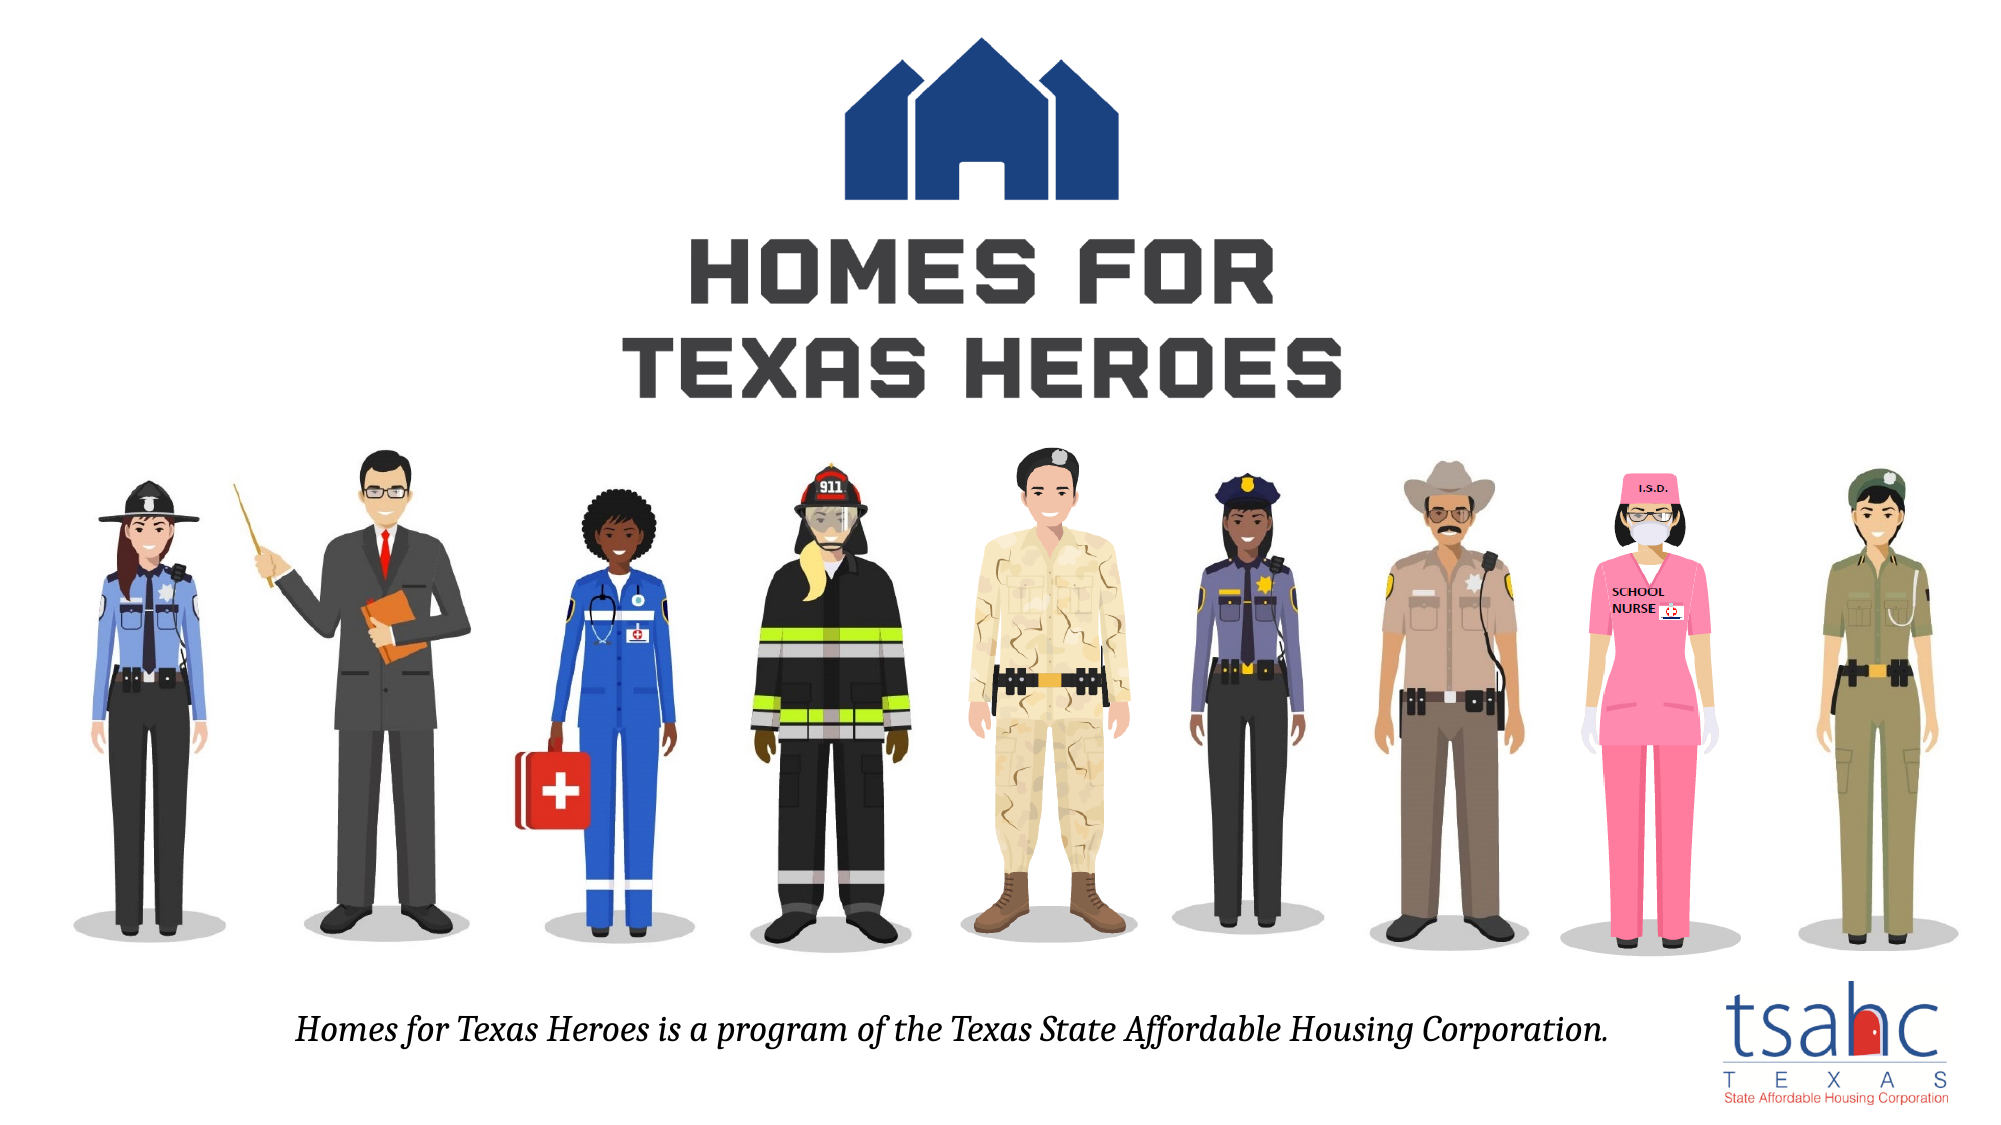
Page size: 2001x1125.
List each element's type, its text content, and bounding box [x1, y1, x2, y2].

text_box Homes for Texas Heroes is a program of the Texas State Affordable Housing Corporation. [280, 996, 1723, 1057]
picture [70, 0, 1542, 990]
picture [1723, 981, 1948, 1105]
picture [1774, 418, 1962, 951]
picture [1165, 457, 1325, 968]
picture [1557, 459, 1748, 962]
